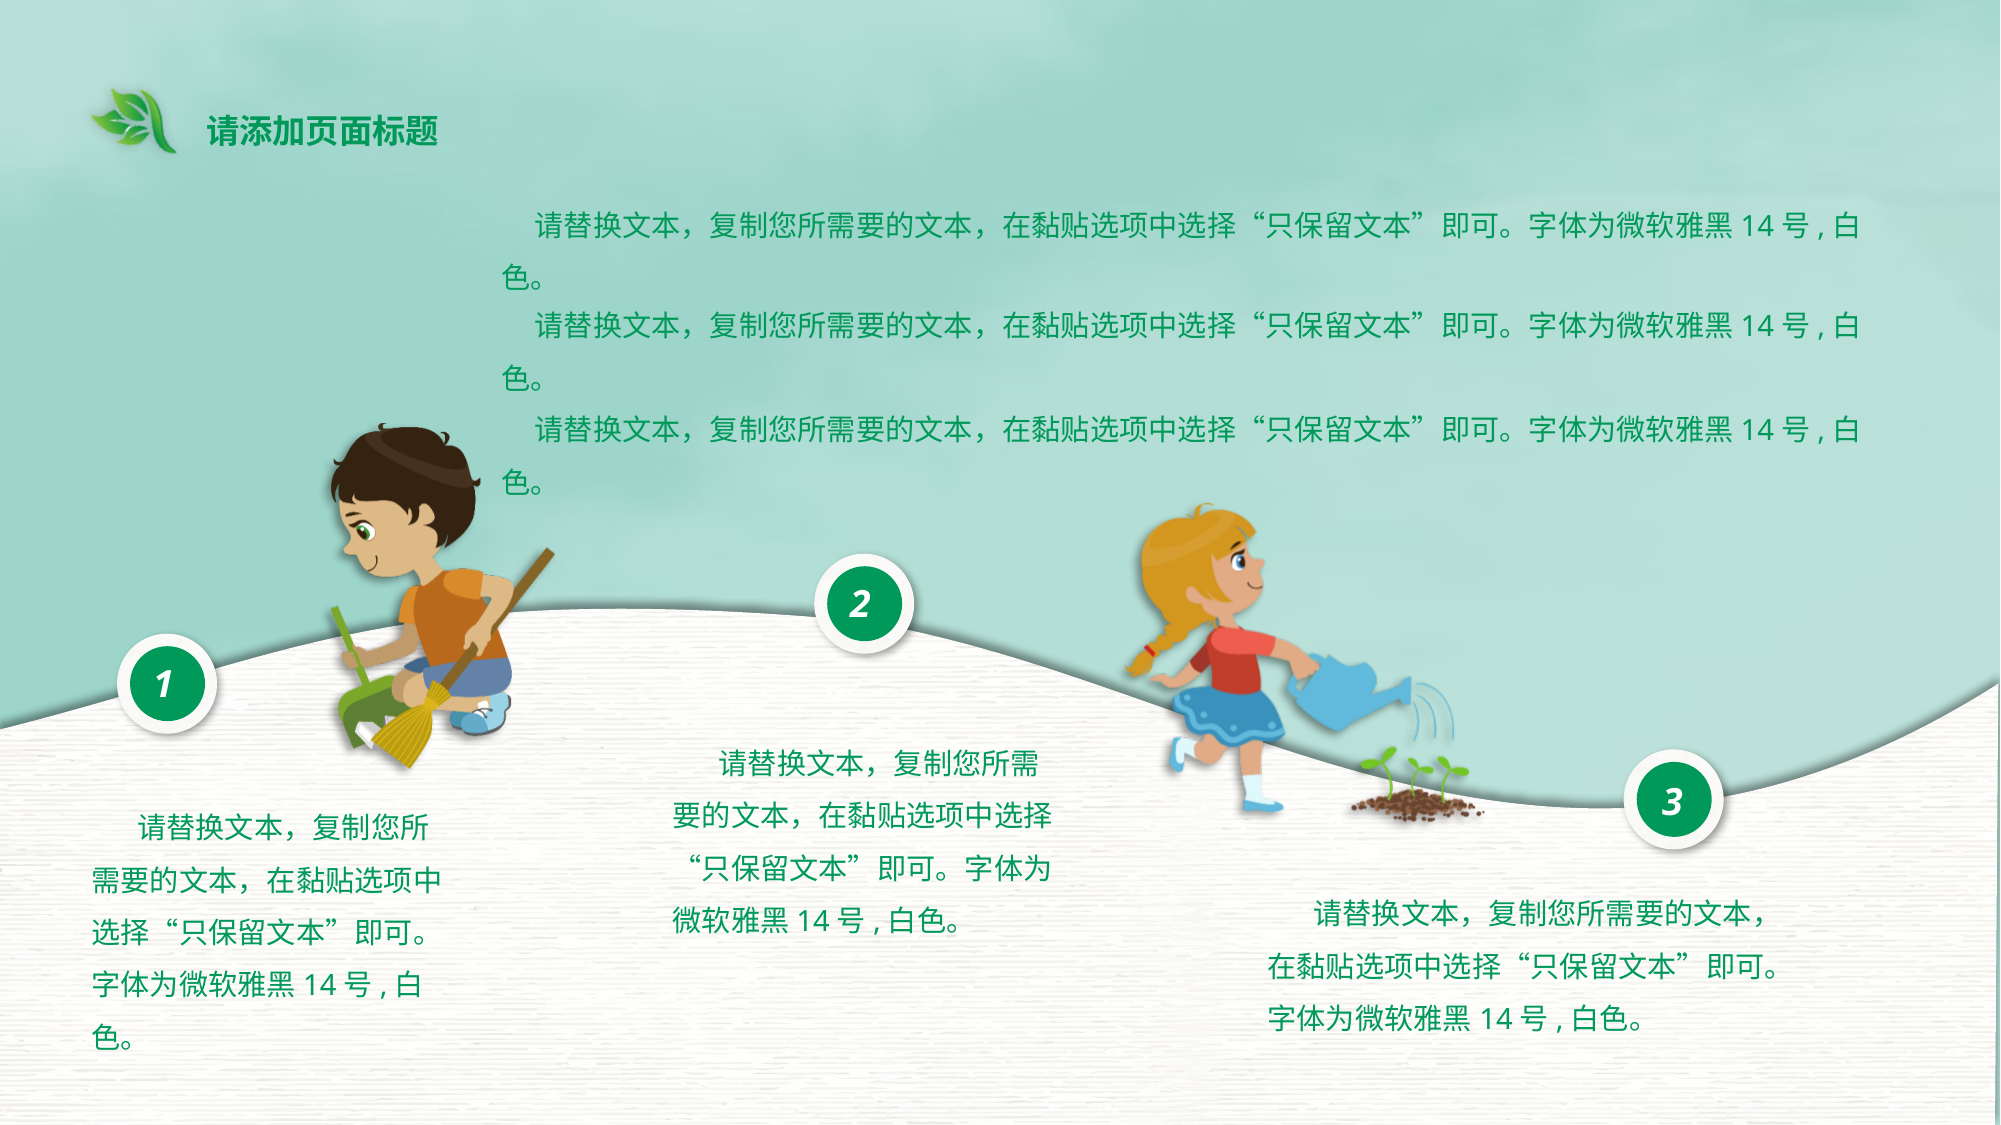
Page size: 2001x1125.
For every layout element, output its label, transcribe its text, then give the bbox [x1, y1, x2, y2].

text_box 请替换文本，复制您所需要的文本，在黏贴选项中选择“只保留文本”即可。字体为微软雅黑14号,白色。 [486, 282, 1899, 386]
picture [0, 0, 2001, 1125]
text_box 请添加页面标题 [178, 102, 454, 158]
text_box 请替换文本，复制您所需要的文本，在黏贴选项中选择“只保留文本”即可。字体为微软雅黑14号,白色。 [486, 386, 1899, 507]
text_box 请替换文本，复制您所需要的文本，在黏贴选项中选择“只保留文本”即可。字体为微软雅黑14号,白色。 [76, 784, 467, 1062]
text_box 请替换文本，复制您所需要的文本，在黏贴选项中选择“只保留文本”即可。字体为微软雅黑14号,白色。 [486, 182, 1899, 282]
text_box 请替换文本，复制您所需要的文本，在黏贴选项中选择“只保留文本”即可。字体为微软雅黑14号,白色。 [1252, 870, 1815, 1043]
text_box 请替换文本，复制您所需要的文本，在黏贴选项中选择“只保留文本”即可。字体为微软雅黑14号,白色。 [657, 720, 1071, 945]
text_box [117, 633, 218, 734]
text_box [1623, 749, 1724, 850]
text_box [814, 553, 915, 654]
text_box [0, 607, 2000, 1125]
